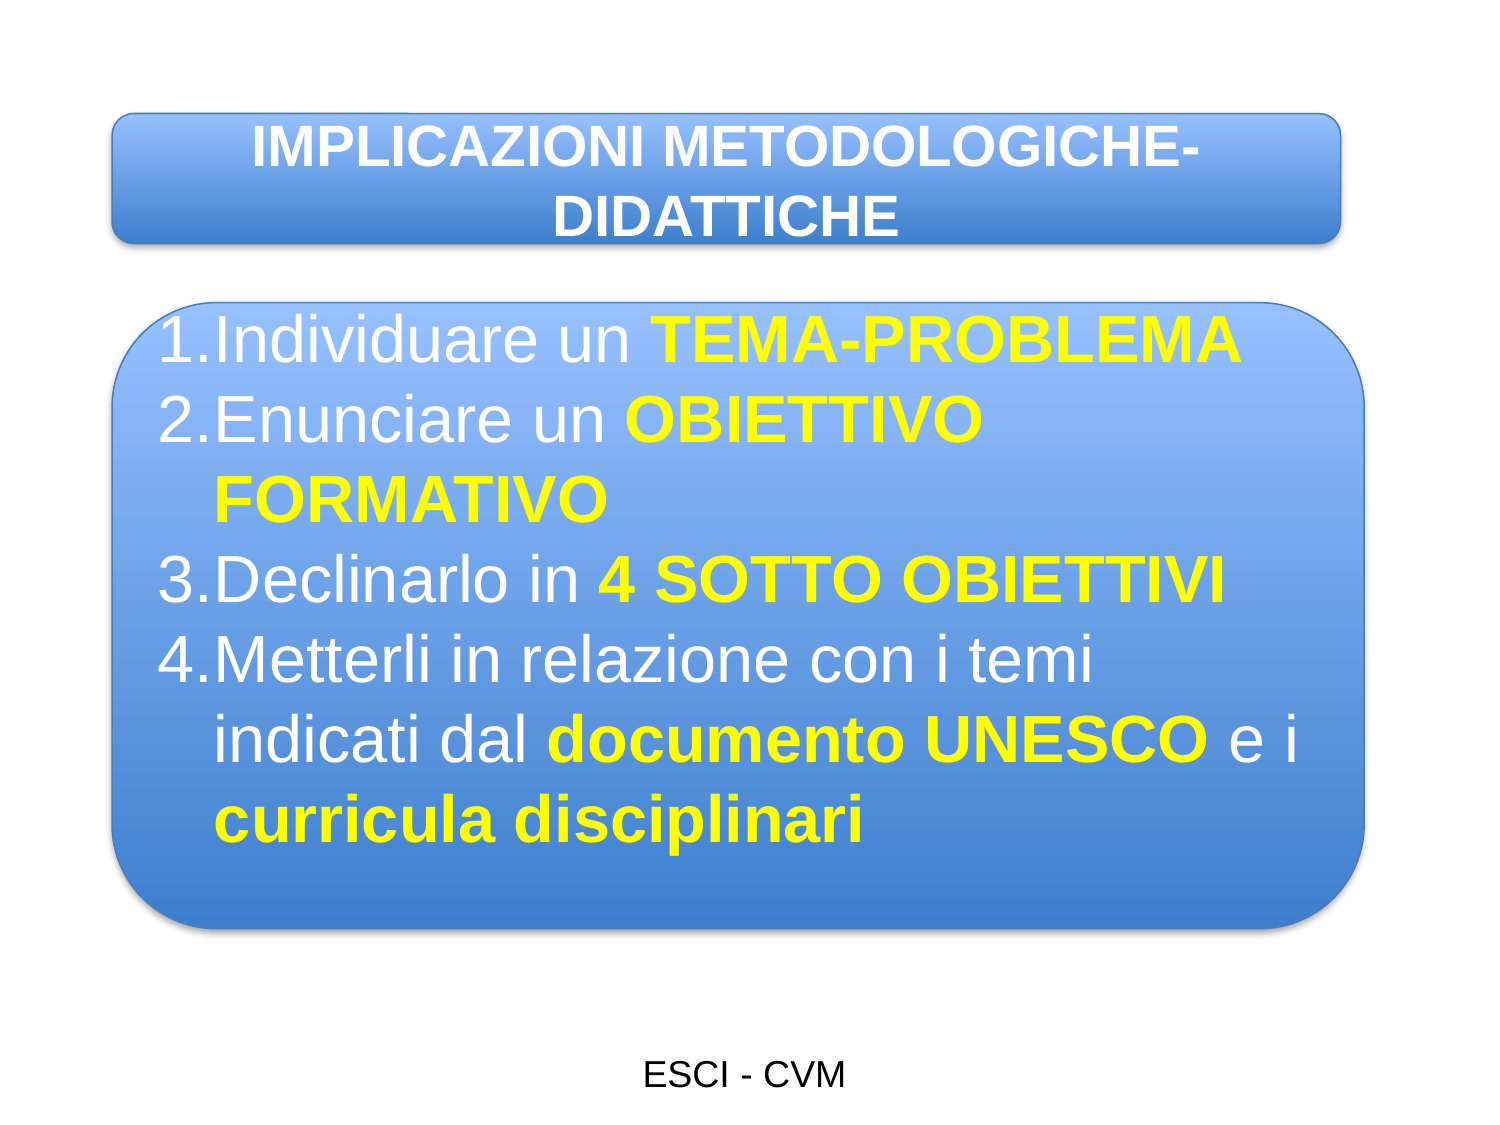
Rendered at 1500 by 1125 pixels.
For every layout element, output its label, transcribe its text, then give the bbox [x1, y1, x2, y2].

text_box Individuare un TEMA-PROBLEMA Enunciare un OBIETTIVO FORMATIVO Declinarlo in 4 SOTTO OBIETTIVI Metterli in relazione con i temi indicati dal documento UNESCO e i curricula disciplinari [112, 302, 1365, 929]
footer ESCI - CVM [512, 1042, 988, 1103]
text_box IMPLICAZIONI METODOLOGICHE-DIDATTICHE [112, 113, 1341, 244]
